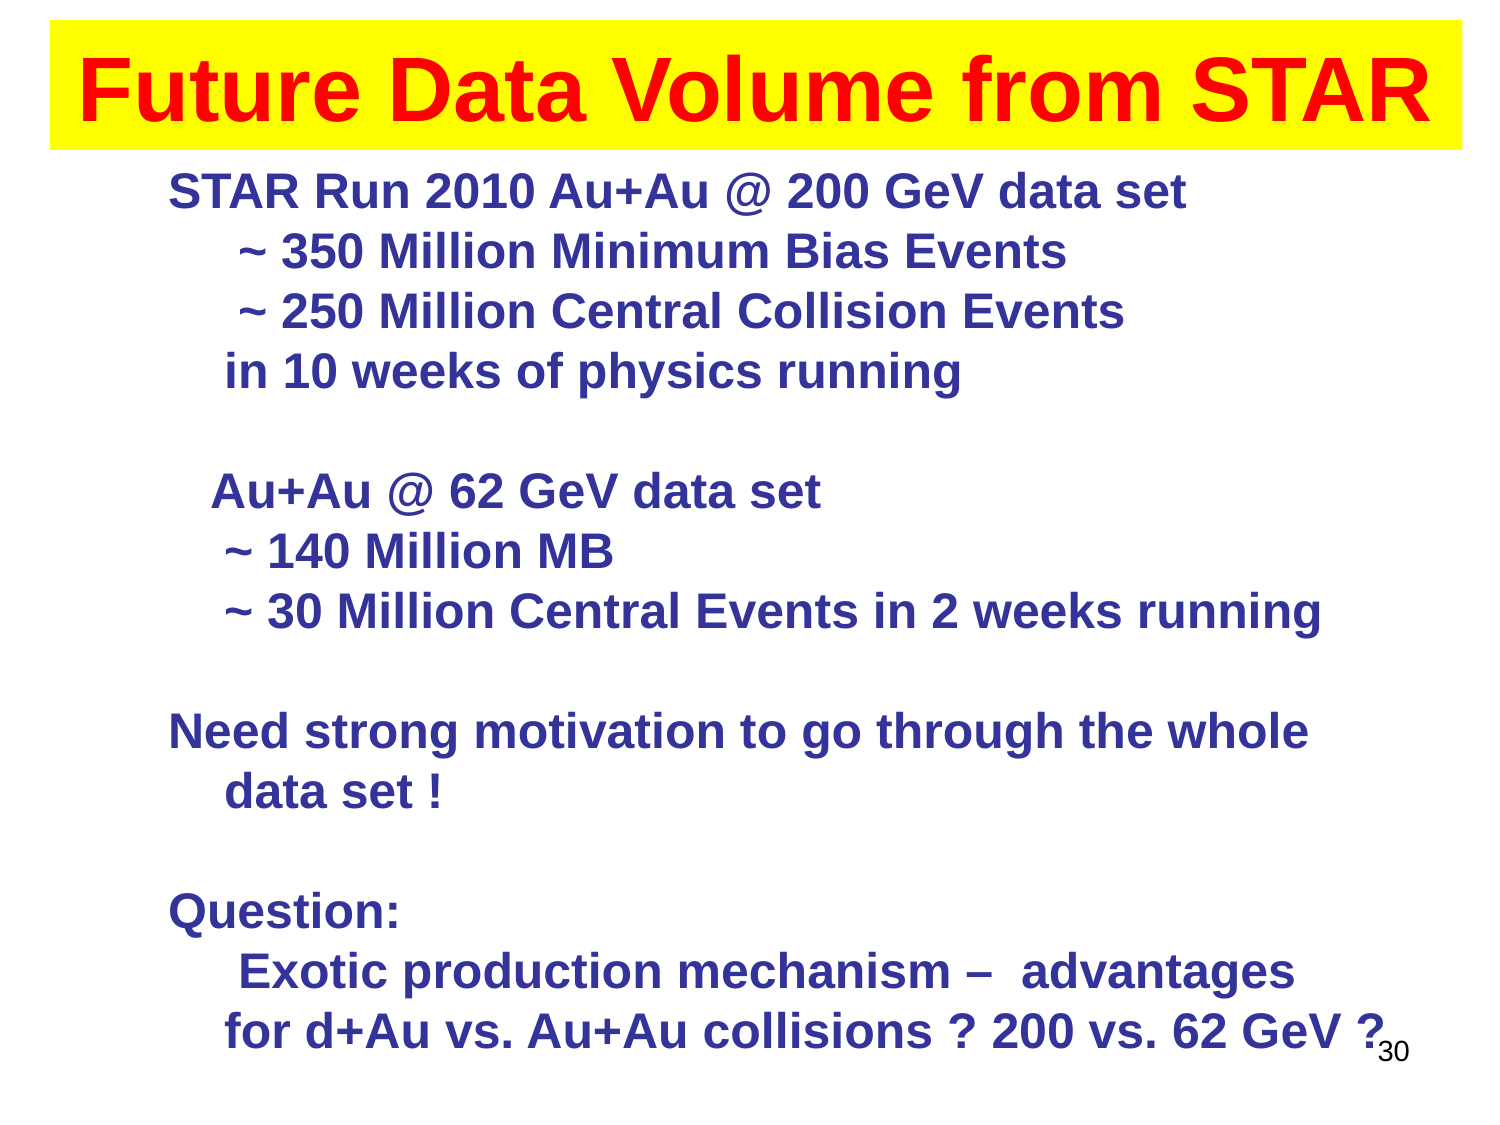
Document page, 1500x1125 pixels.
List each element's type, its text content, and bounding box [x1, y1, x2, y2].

text_box STAR Run 2010 Au+Au @ 200 GeV data set ~ 350 Million Minimum Bias Events ~ 250 Million Central Collision Events in 10 weeks of physics running Au+Au @ 62 GeV data set ~ 140 Million MB ~ 30 Million Central Events in 2 weeks running Need strong motivation to go through the whole data set ! Question: Exotic production mechanism – advantages for d+Au vs. Au+Au collisions ? 200 vs. 62 GeV ? [153, 151, 1402, 1066]
slide_number 30 [1074, 1024, 1426, 1103]
title Future Data Volume from STAR [49, 19, 1463, 151]
